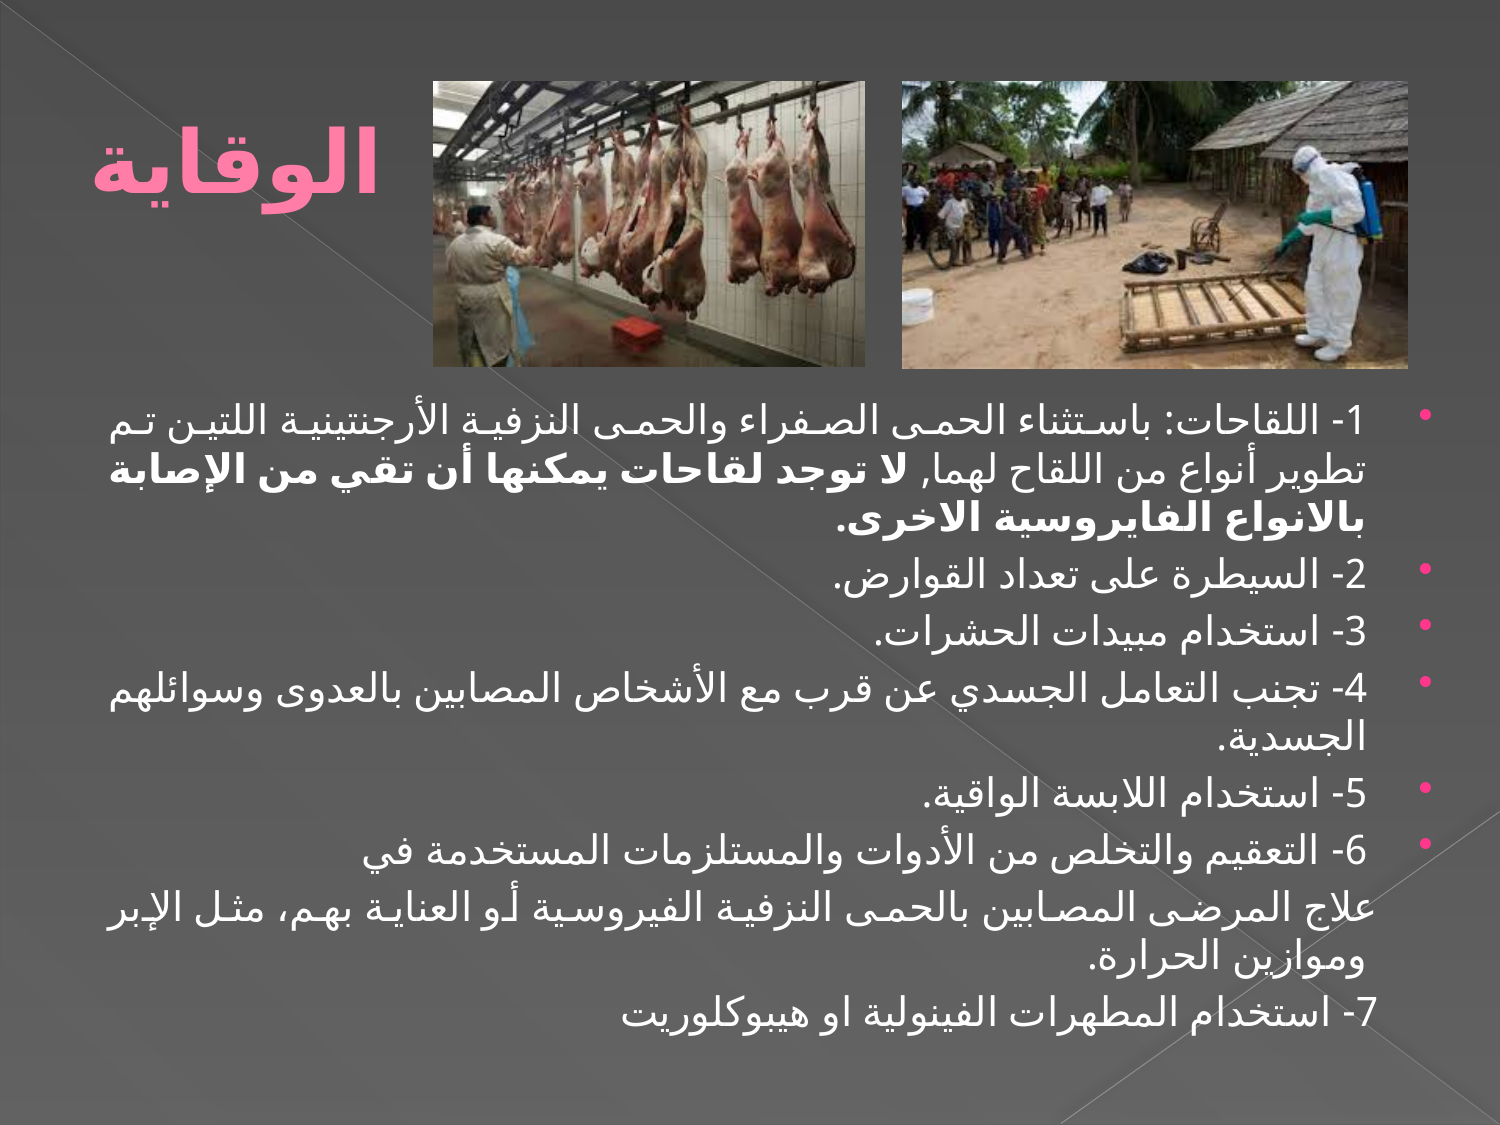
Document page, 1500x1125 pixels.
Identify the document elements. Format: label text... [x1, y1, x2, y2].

title الوقاية [75, 43, 1425, 274]
list 1- اللقاحات: باستثناء الحمى الصفراء والحمى النزفية الأرجنتينية اللتين تم تطوير أنواع من اللقاح لهما, لا توجد لقاحات يمكنها أن تقي من الإصابة بالانواع الفايروسية الاخرى. 2- السيطرة على تعداد القوارض. 3- استخدام مبيدات الحشرات. 4- تجنب التعامل الجسدي عن قرب مع الأشخاص المصابين بالعدوى وسوائلهم الجسدية. 5- استخدام اللابسة الواقية. 6- التعقيم والتخلص من الأدوات والمستلزمات المستخدمة في علاج المرضى المصابين بالحمى النزفية الفيروسية أو العناية بهم، مثل الإبر وموازين الحرارة. 7- استخدام المطهرات الفينولية او هيبوكلوريت [93, 386, 1444, 1043]
picture [433, 81, 866, 367]
picture [902, 81, 1409, 369]
